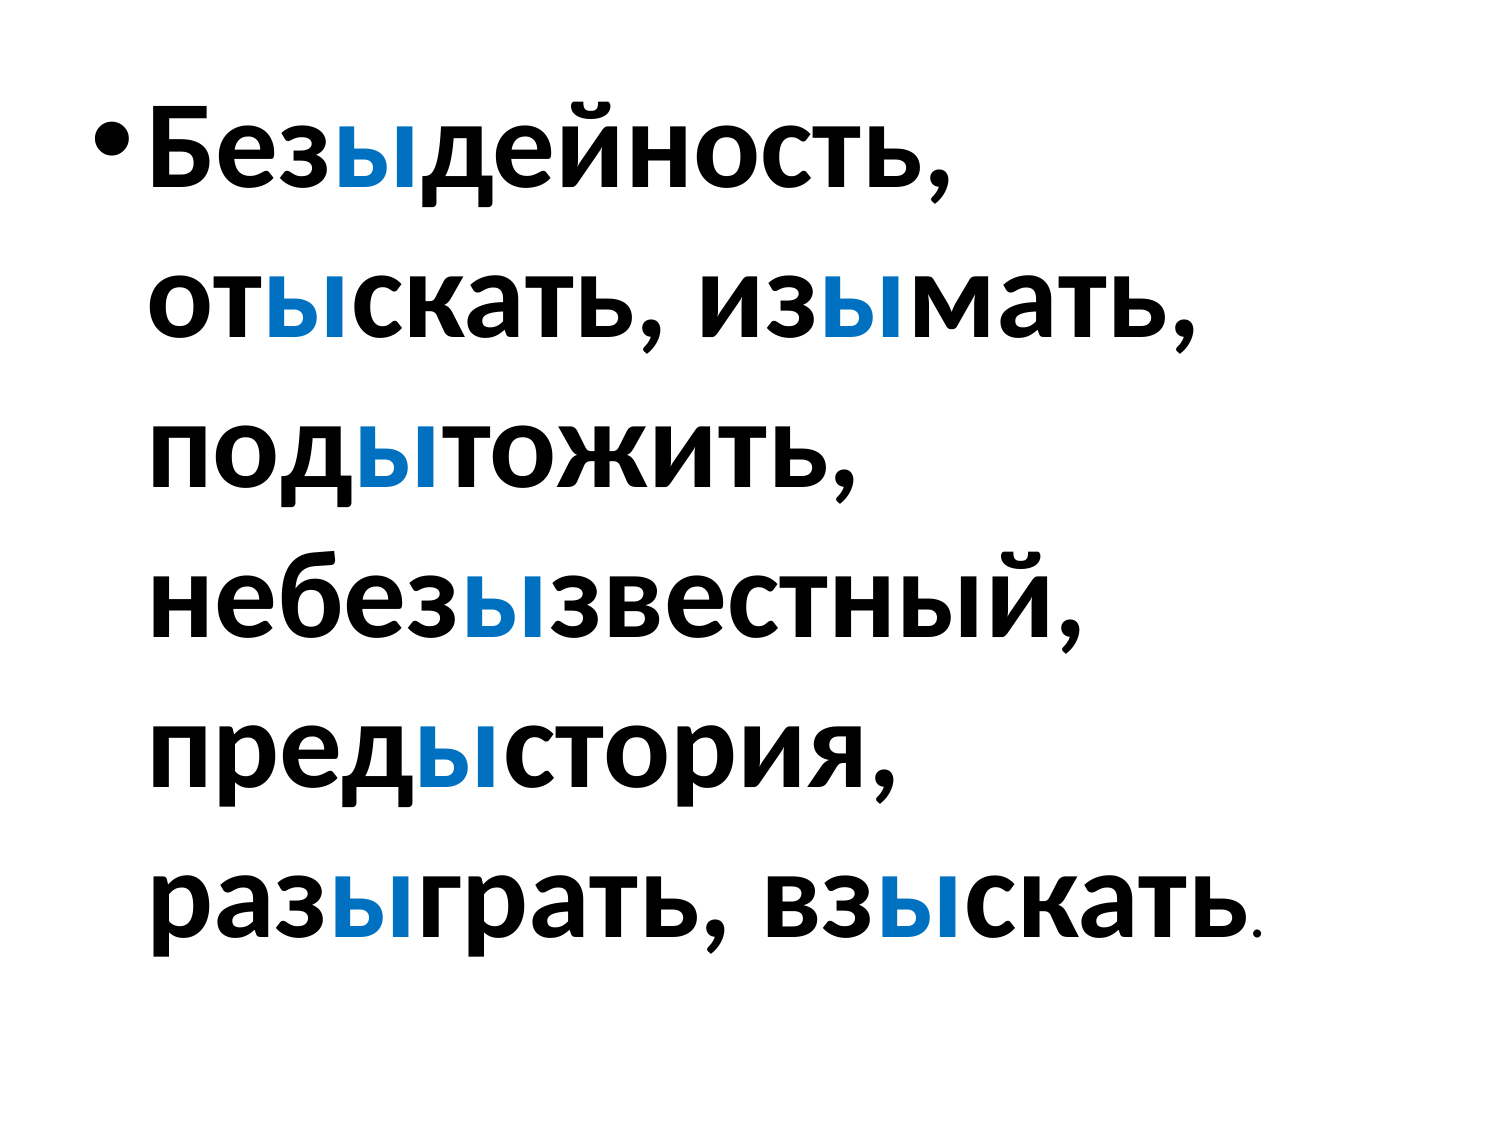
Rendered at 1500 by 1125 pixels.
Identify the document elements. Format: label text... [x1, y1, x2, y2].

list Безыдейность, отыскать, изымать, подытожить, небезызвестный, предыстория, разыграть, взыскать. [75, 54, 1425, 1005]
